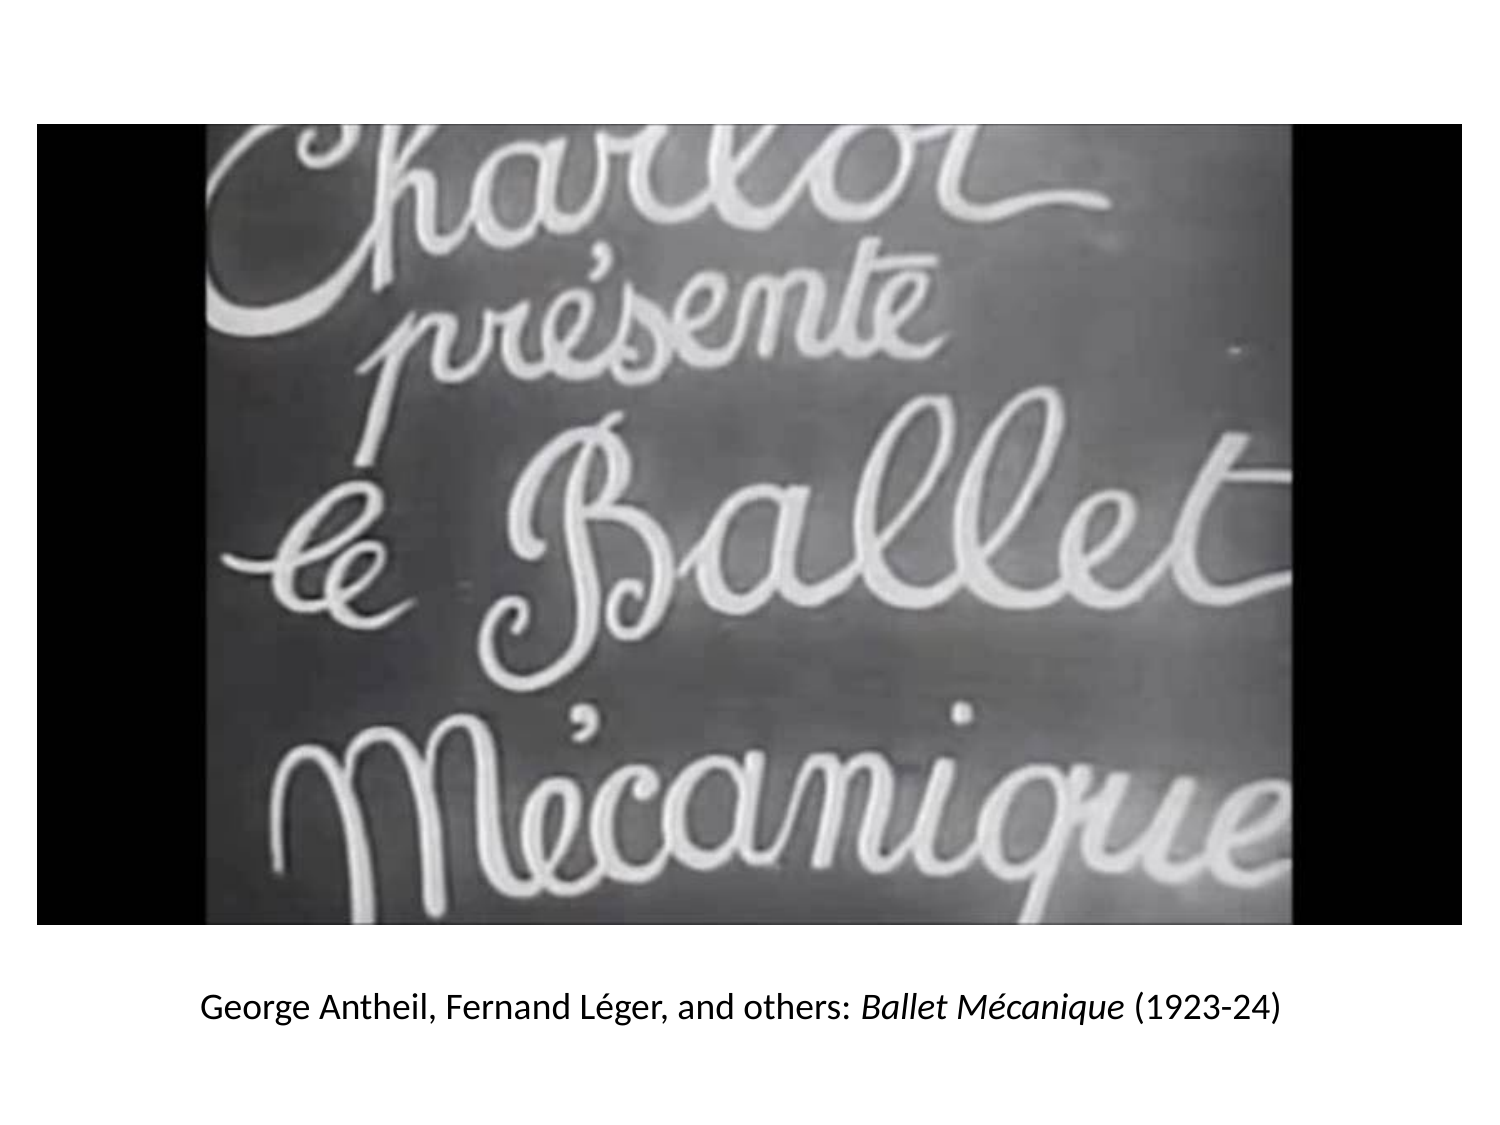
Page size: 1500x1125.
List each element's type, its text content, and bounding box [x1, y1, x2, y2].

picture [37, 124, 1462, 926]
text_box George Antheil, Fernand Léger, and others: Ballet Mécanique (1923-24) [185, 974, 1361, 1035]
